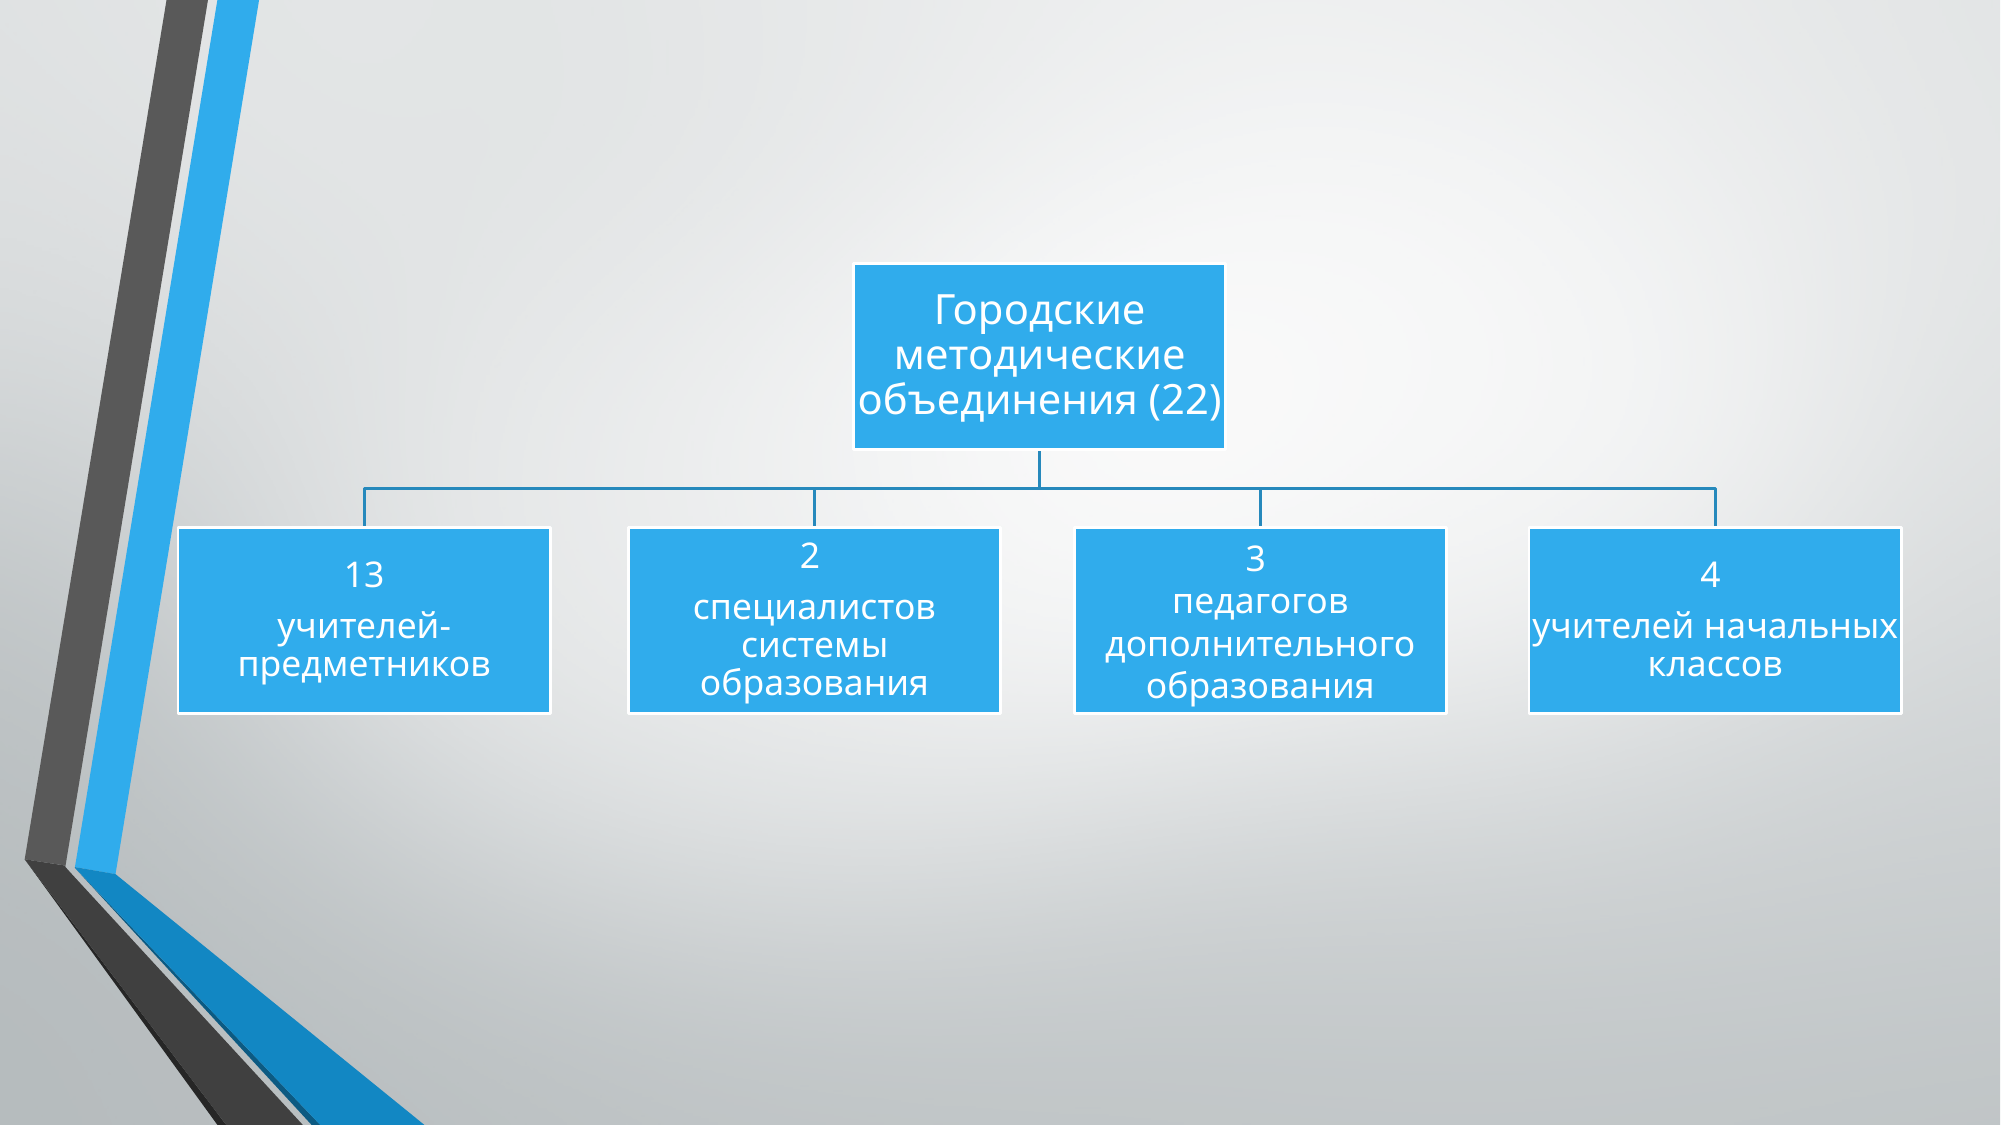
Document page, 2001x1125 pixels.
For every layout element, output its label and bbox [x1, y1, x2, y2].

list [176, 131, 1903, 846]
